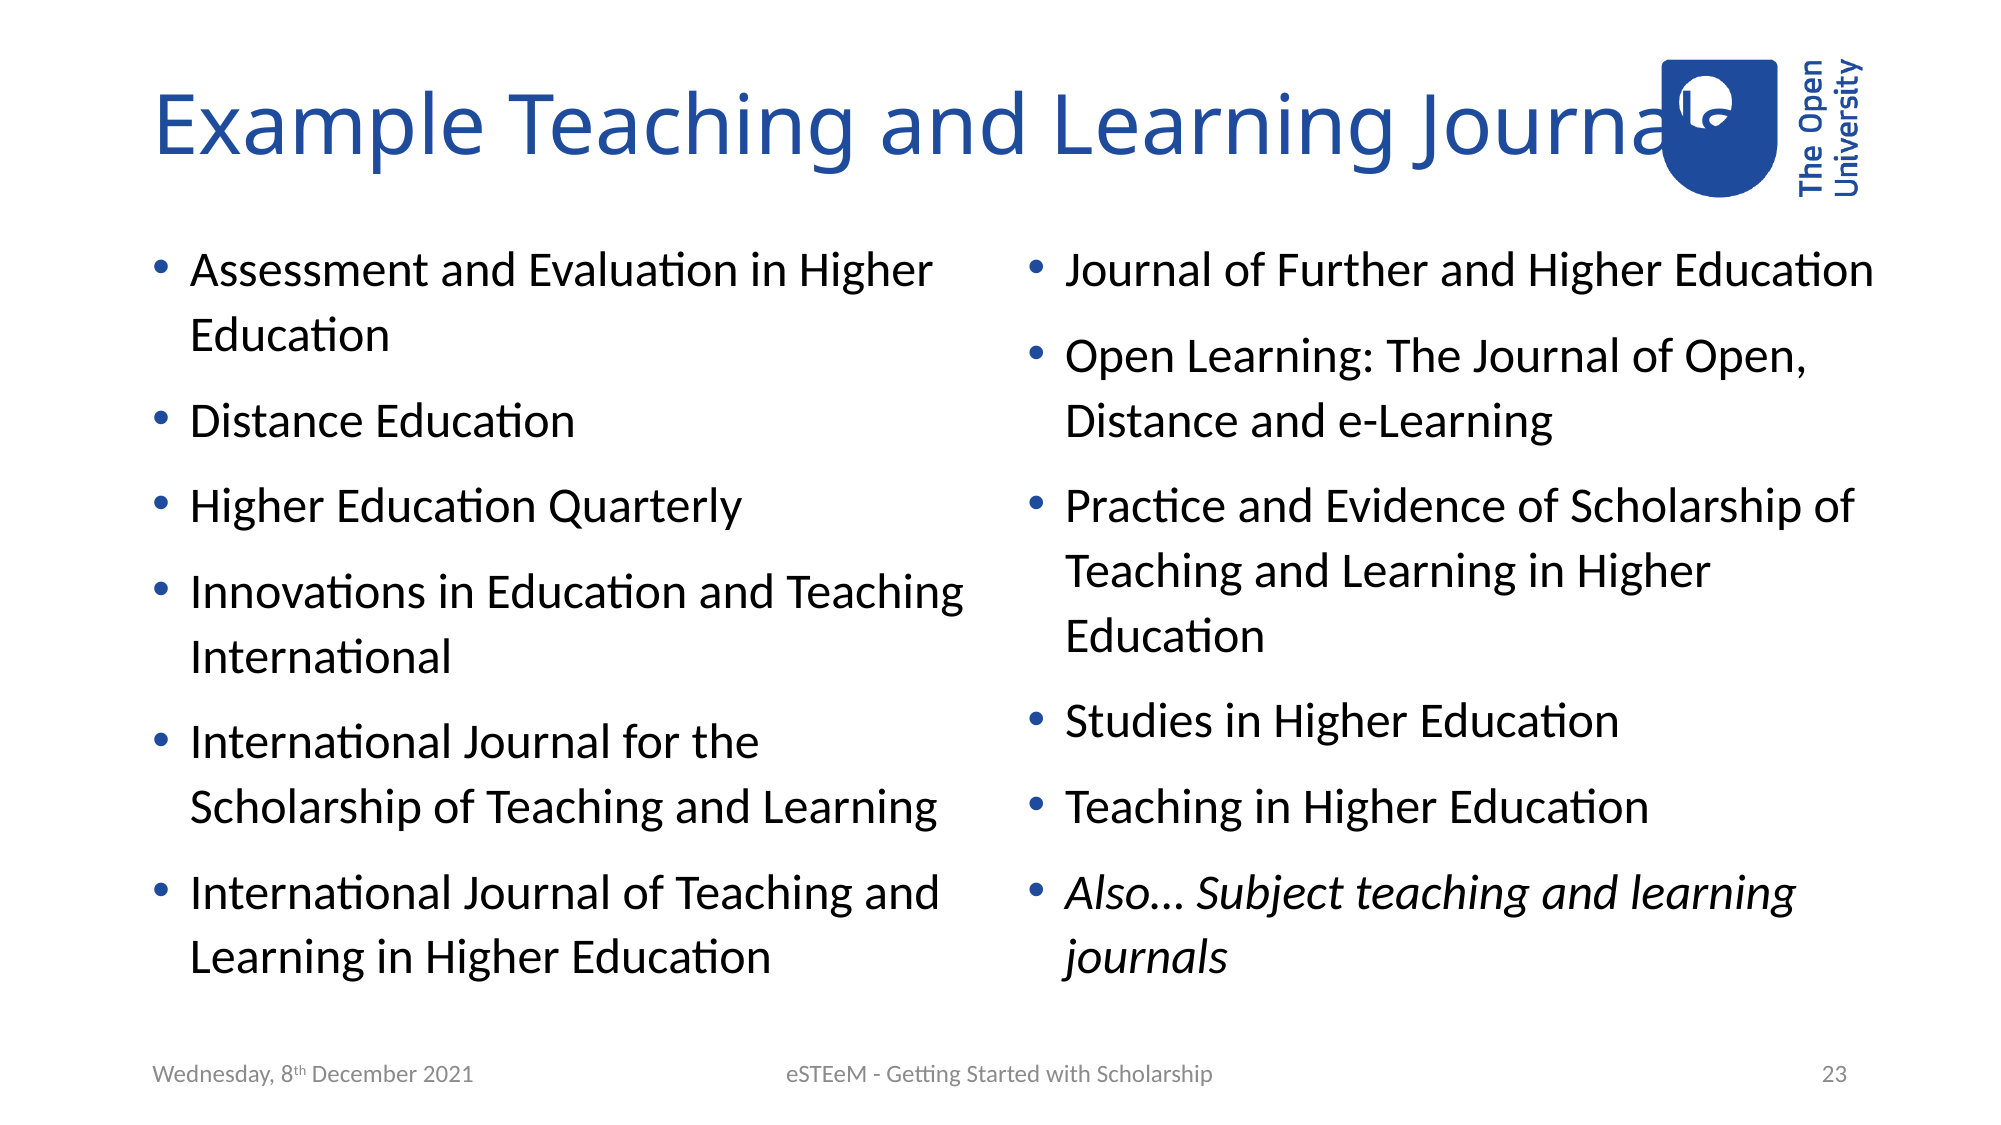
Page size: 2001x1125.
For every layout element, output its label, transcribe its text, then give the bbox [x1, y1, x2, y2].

slide_number 23 [1412, 1042, 1863, 1103]
list Assessment and Evaluation in Higher Education Distance Education Higher Education Quarterly Innovations in Education and Teaching International International Journal for the Scholarship of Teaching and Learning International Journal of Teaching and Learning in Higher Education [137, 224, 988, 1014]
title Example Teaching and Learning Journals [137, 59, 1863, 195]
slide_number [137, 1042, 588, 1103]
list Journal of Further and Higher Education Open Learning: The Journal of Open, Distance and e-Learning Practice and Evidence of Scholarship of Teaching and Learning in Higher Education Studies in Higher Education Teaching in Higher Education Also… Subject teaching and learning journals [1012, 224, 1892, 1014]
footer eSTEeM - Getting Started with Scholarship [662, 1042, 1338, 1103]
